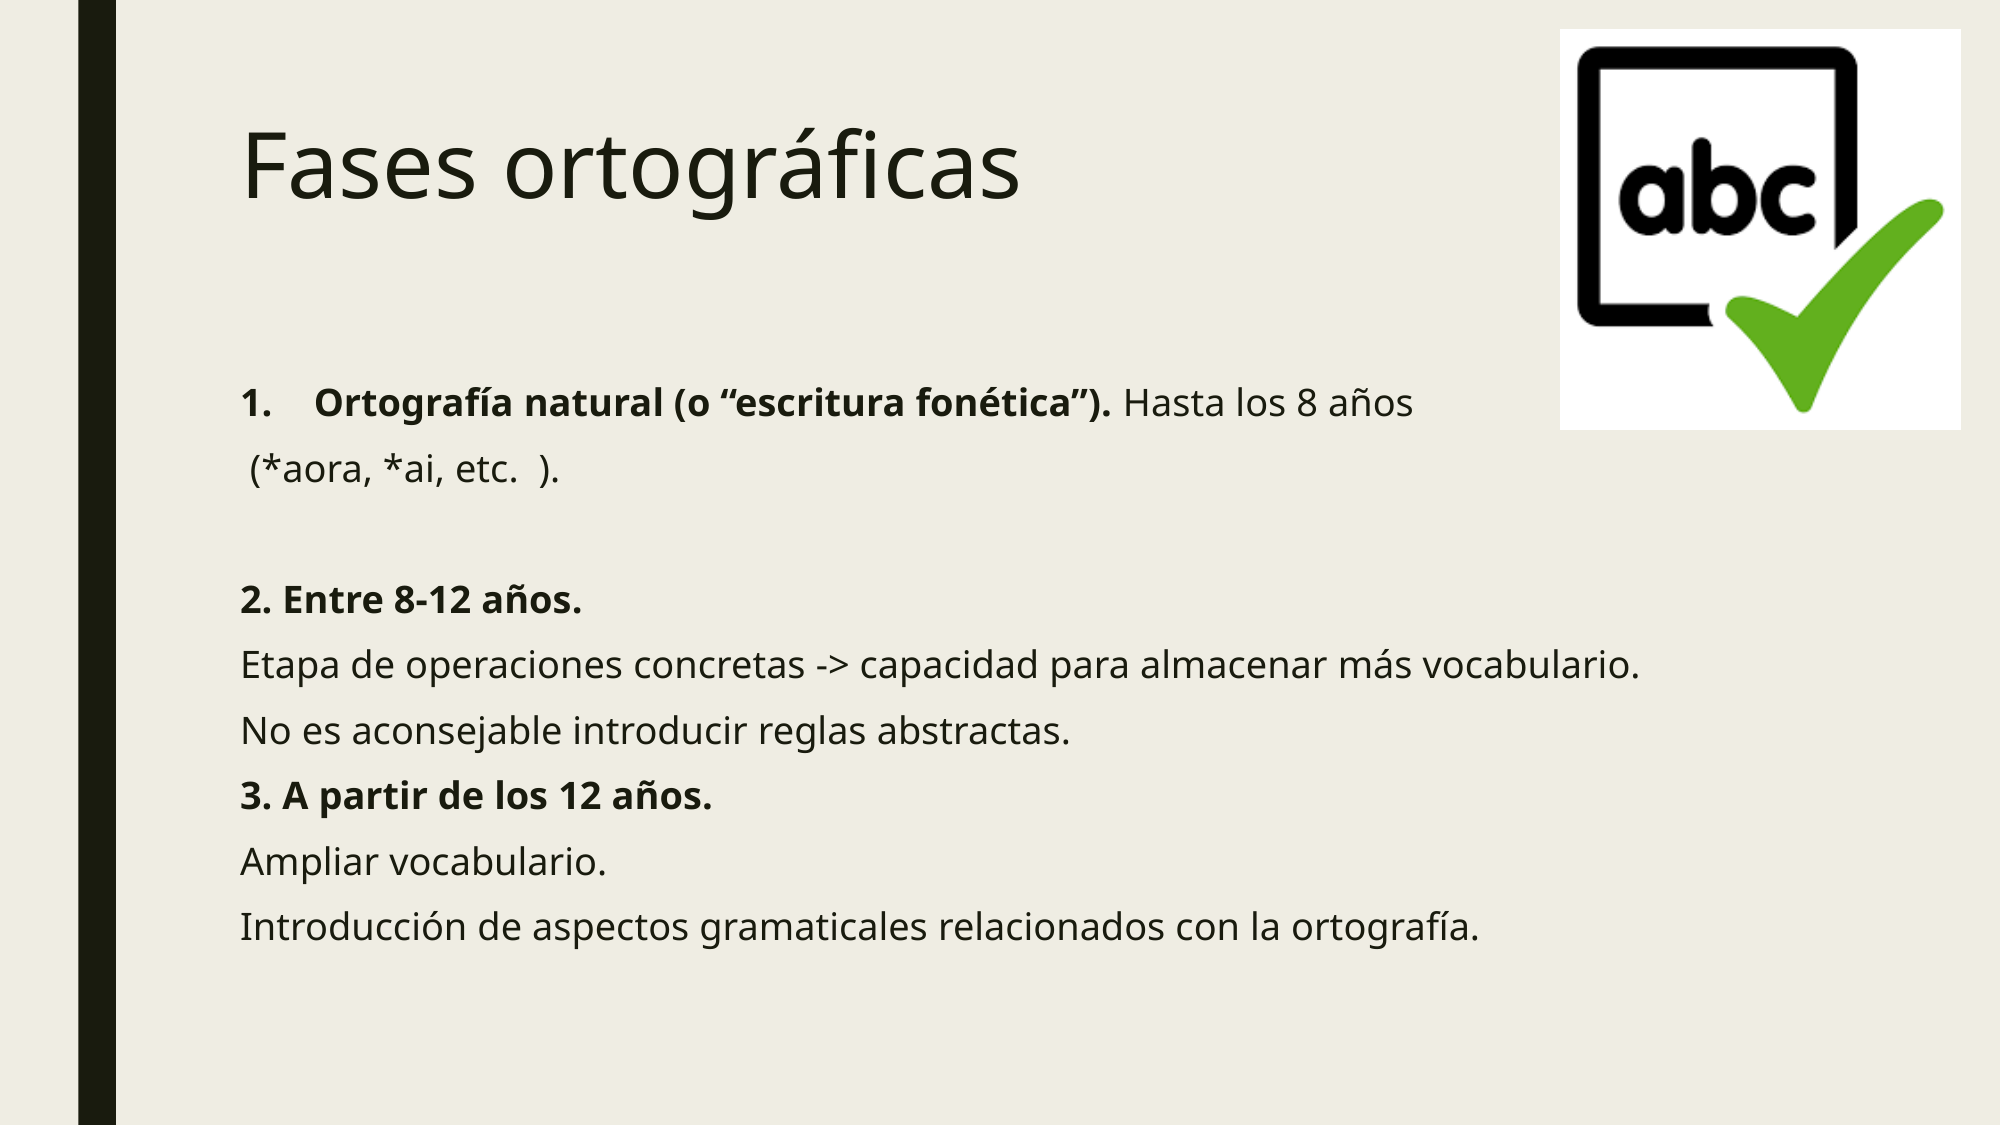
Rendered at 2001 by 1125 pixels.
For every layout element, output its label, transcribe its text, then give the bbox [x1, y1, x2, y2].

title Fases ortográficas [225, 112, 1560, 357]
list Ortografía natural (o “escritura fonética”). Hasta los 8 años (*aora, *ai, etc. ). 2. Entre 8-12 años. Etapa de operaciones concretas -> capacidad para almacenar más vocabulario. No es aconsejable introducir reglas abstractas. 3. A partir de los 12 años. Ampliar vocabulario. Introducción de aspectos gramaticales relacionados con la ortografía. [225, 375, 1800, 963]
picture [1560, 29, 1961, 430]
